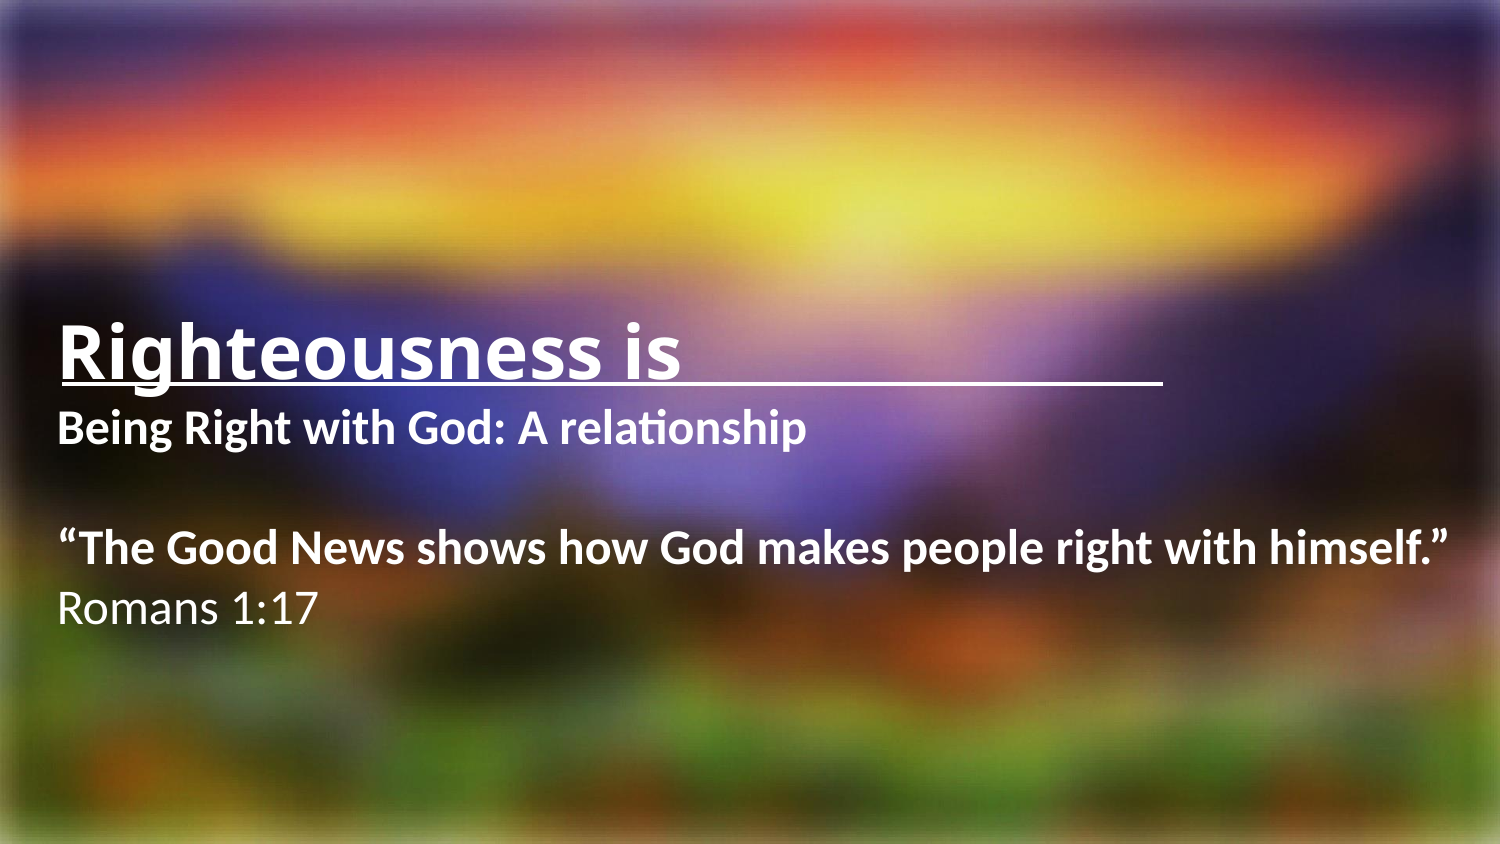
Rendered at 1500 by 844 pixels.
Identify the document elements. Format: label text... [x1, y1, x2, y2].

text_box Righteousness is Being Right with God: A relationship “The Good News shows how God makes people right with himself.” Romans 1:17 [42, 296, 1480, 762]
picture [0, 0, 1500, 844]
